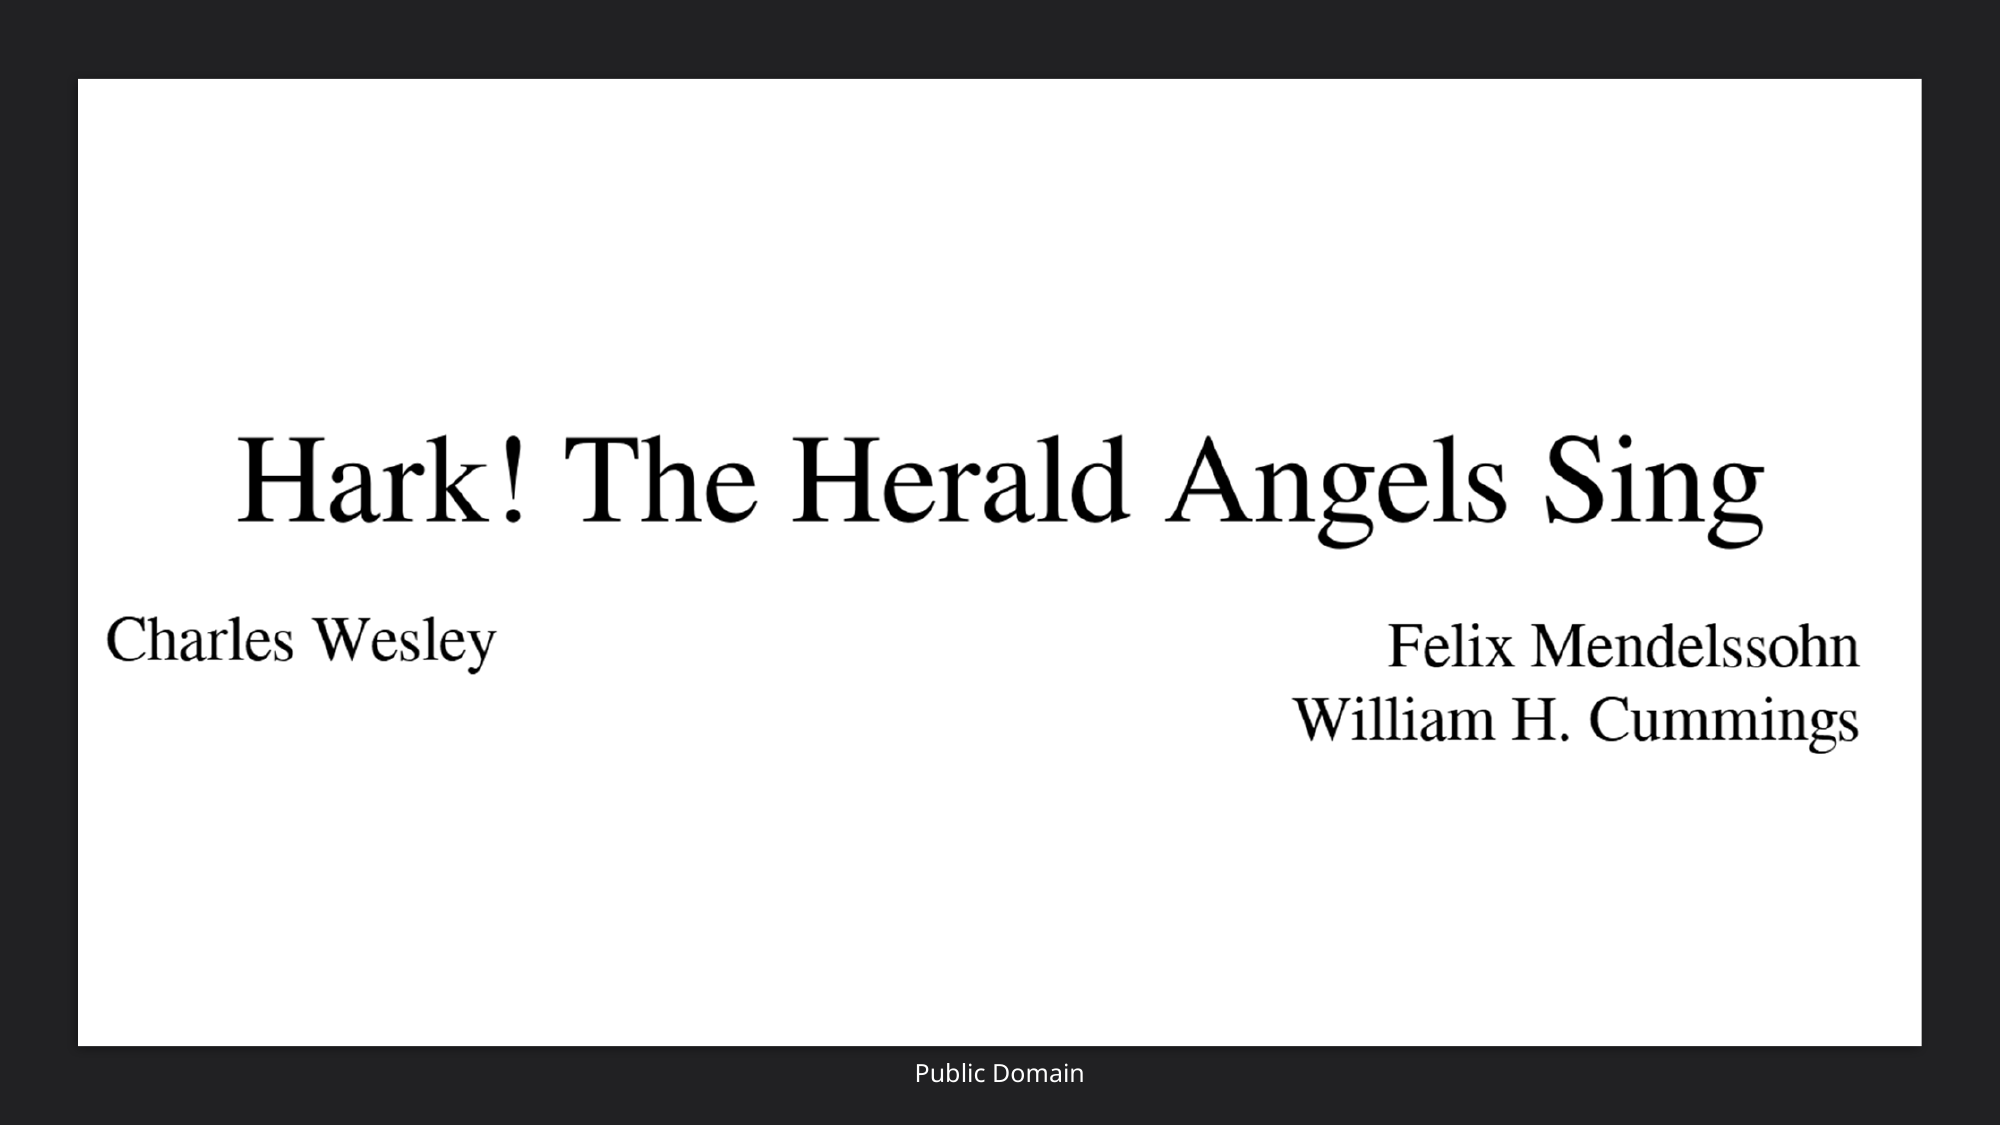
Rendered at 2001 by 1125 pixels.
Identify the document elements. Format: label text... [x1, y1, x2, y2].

text_box [77, 77, 1923, 1048]
text_box [0, 0, 2000, 1125]
picture [105, 345, 1895, 780]
footer Public Domain [662, 1042, 1338, 1103]
